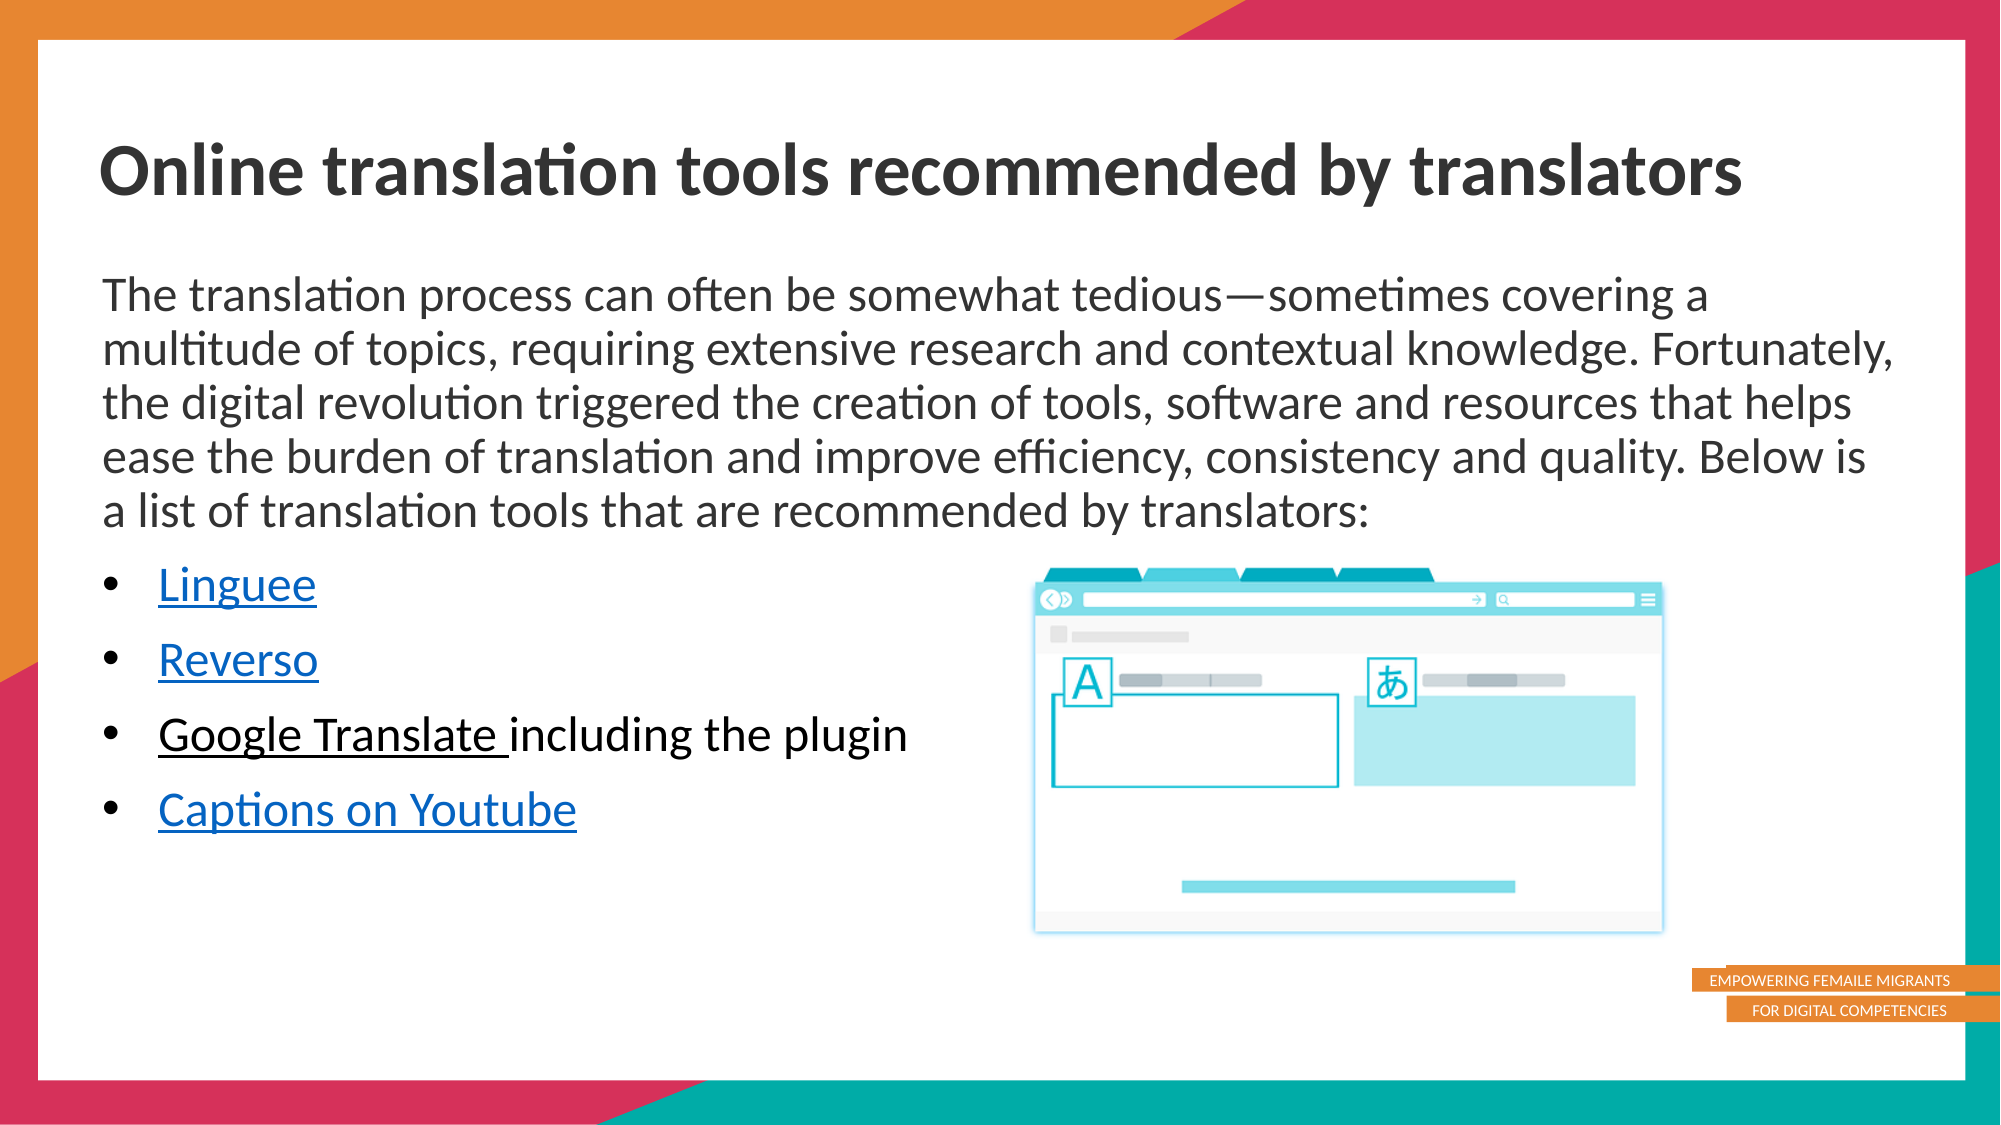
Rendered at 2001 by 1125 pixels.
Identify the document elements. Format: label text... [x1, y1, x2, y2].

picture [972, 552, 1726, 968]
list Online translation tools recommended by translators [84, 123, 1918, 262]
list The translation process can often be somewhat tedious—sometimes covering a multitude of topics, requiring extensive research and contextual knowledge. Fortunately, the digital revolution triggered the creation of tools, software and resources that helps ease the burden of translation and improve efficiency, consistency and quality. Below is a list of translation tools that are recommended by translators: Linguee Reverso Google Translate including the plugin Captions on Youtube [86, 260, 1918, 841]
